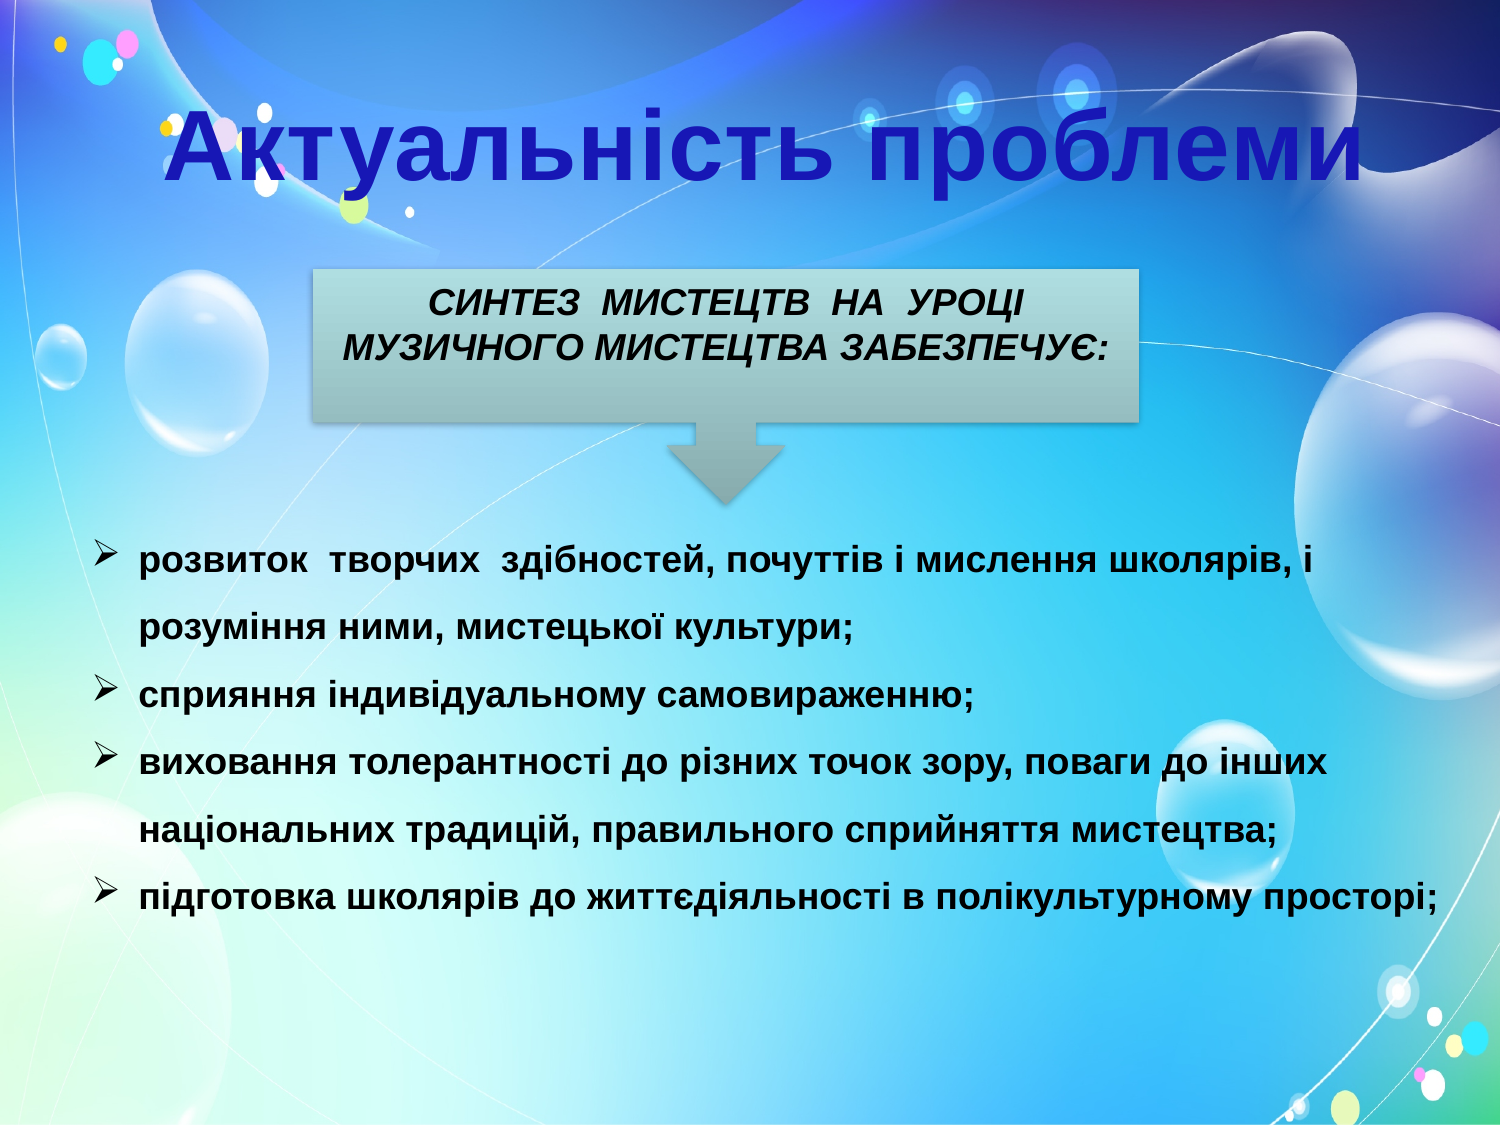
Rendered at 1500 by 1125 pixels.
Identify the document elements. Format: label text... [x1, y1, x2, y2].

picture [0, 0, 1500, 1125]
title Актуальність проблеми [147, 42, 1412, 209]
text_box Синтез мистецтв на уроці музичного мистецтва забезпечує: [312, 268, 1140, 505]
text_box розвиток творчих здібностей, почуттів і мислення школярів, і розуміння ними, мистецької культури; сприяння індивідуальному самовираженню; виховання толерантності до різних точок зору, поваги до інших національних традицій, правильного сприйняття мистецтва; підготовка школярів до життєдіяльності в полікультурному просторі; [76, 504, 1471, 970]
